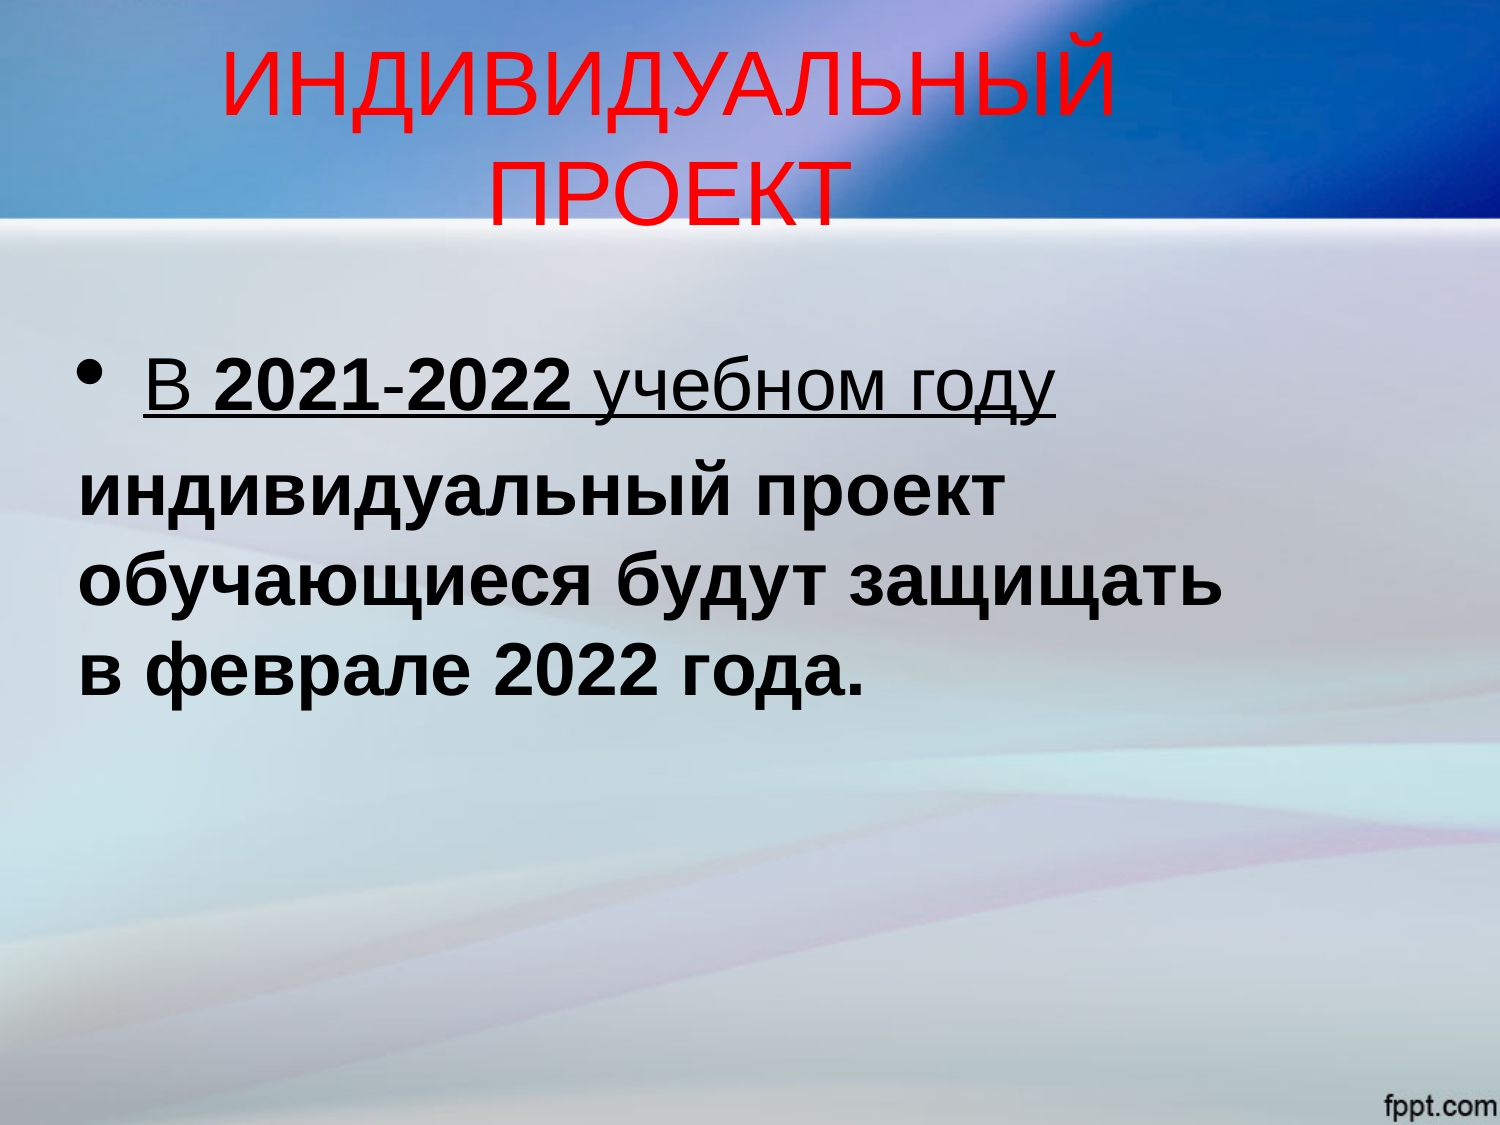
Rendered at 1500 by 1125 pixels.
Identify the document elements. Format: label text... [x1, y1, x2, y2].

title ИНДИВИДУАЛЬНЫЙ ПРОЕКТ [75, 45, 1266, 222]
picture [0, 0, 1500, 1125]
list В 2021-2022 учебном году индивидуальный проект обучающиеся будут защищать в феврале 2022 года. [62, 222, 1275, 1020]
